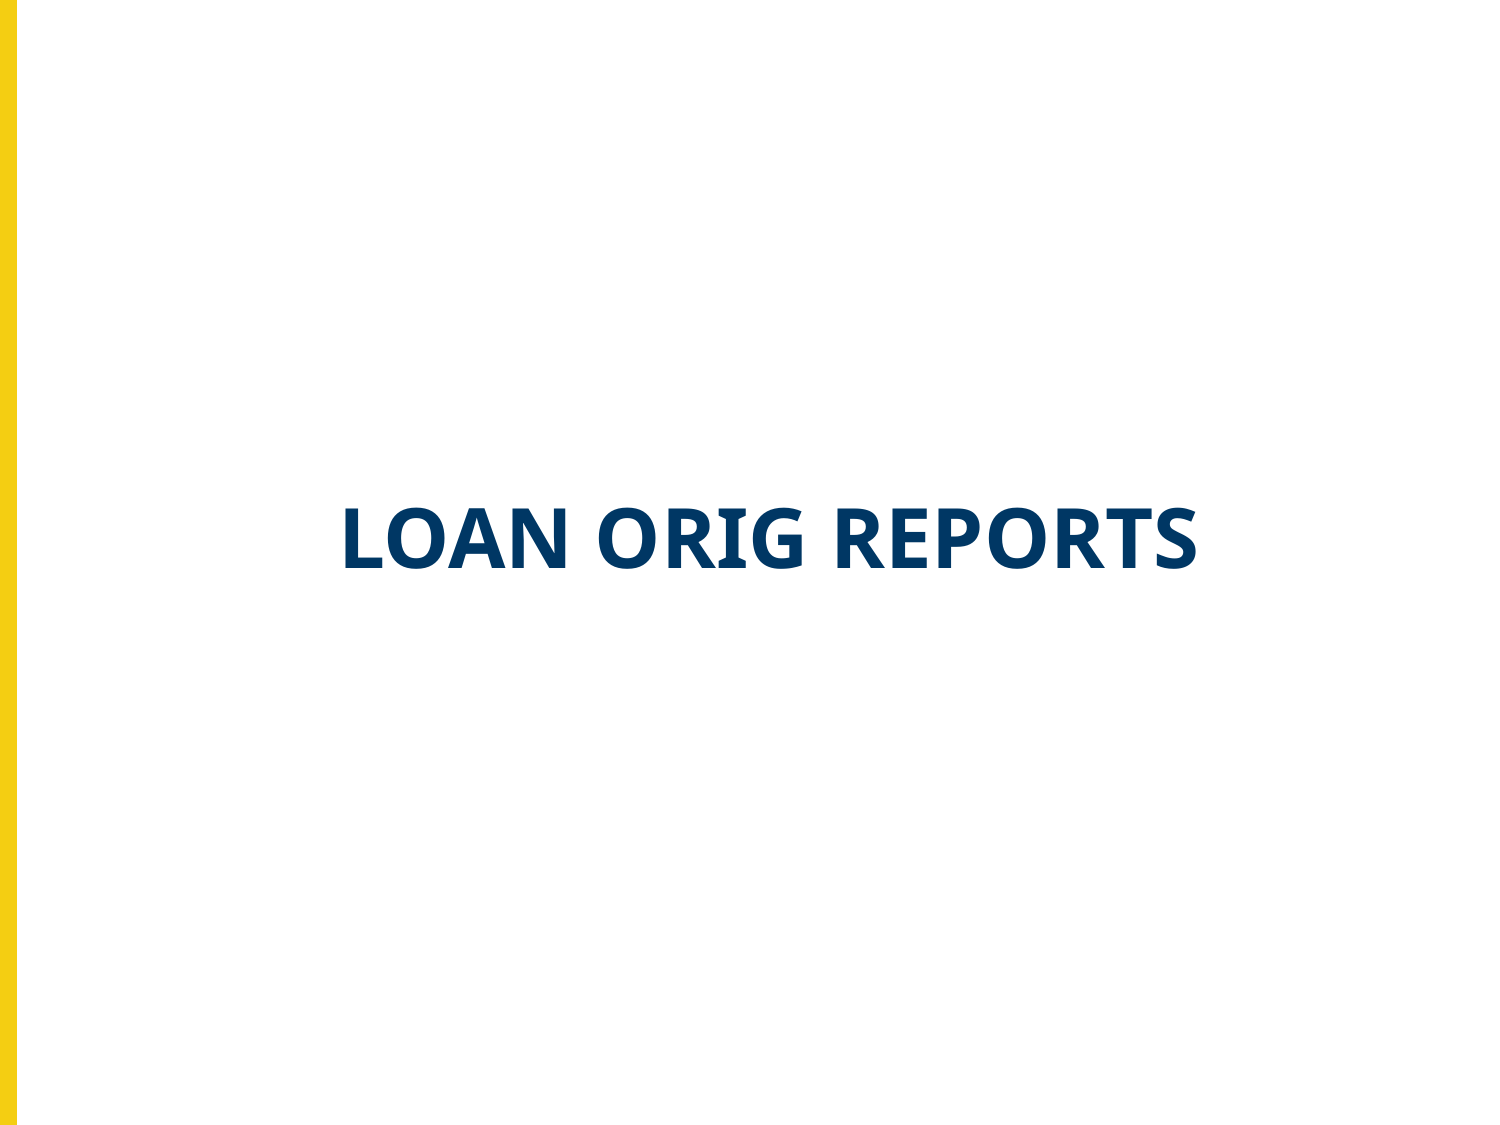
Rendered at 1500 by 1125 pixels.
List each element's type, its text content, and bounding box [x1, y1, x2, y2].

list LOAN ORIG REPORTS [85, 36, 1453, 1008]
